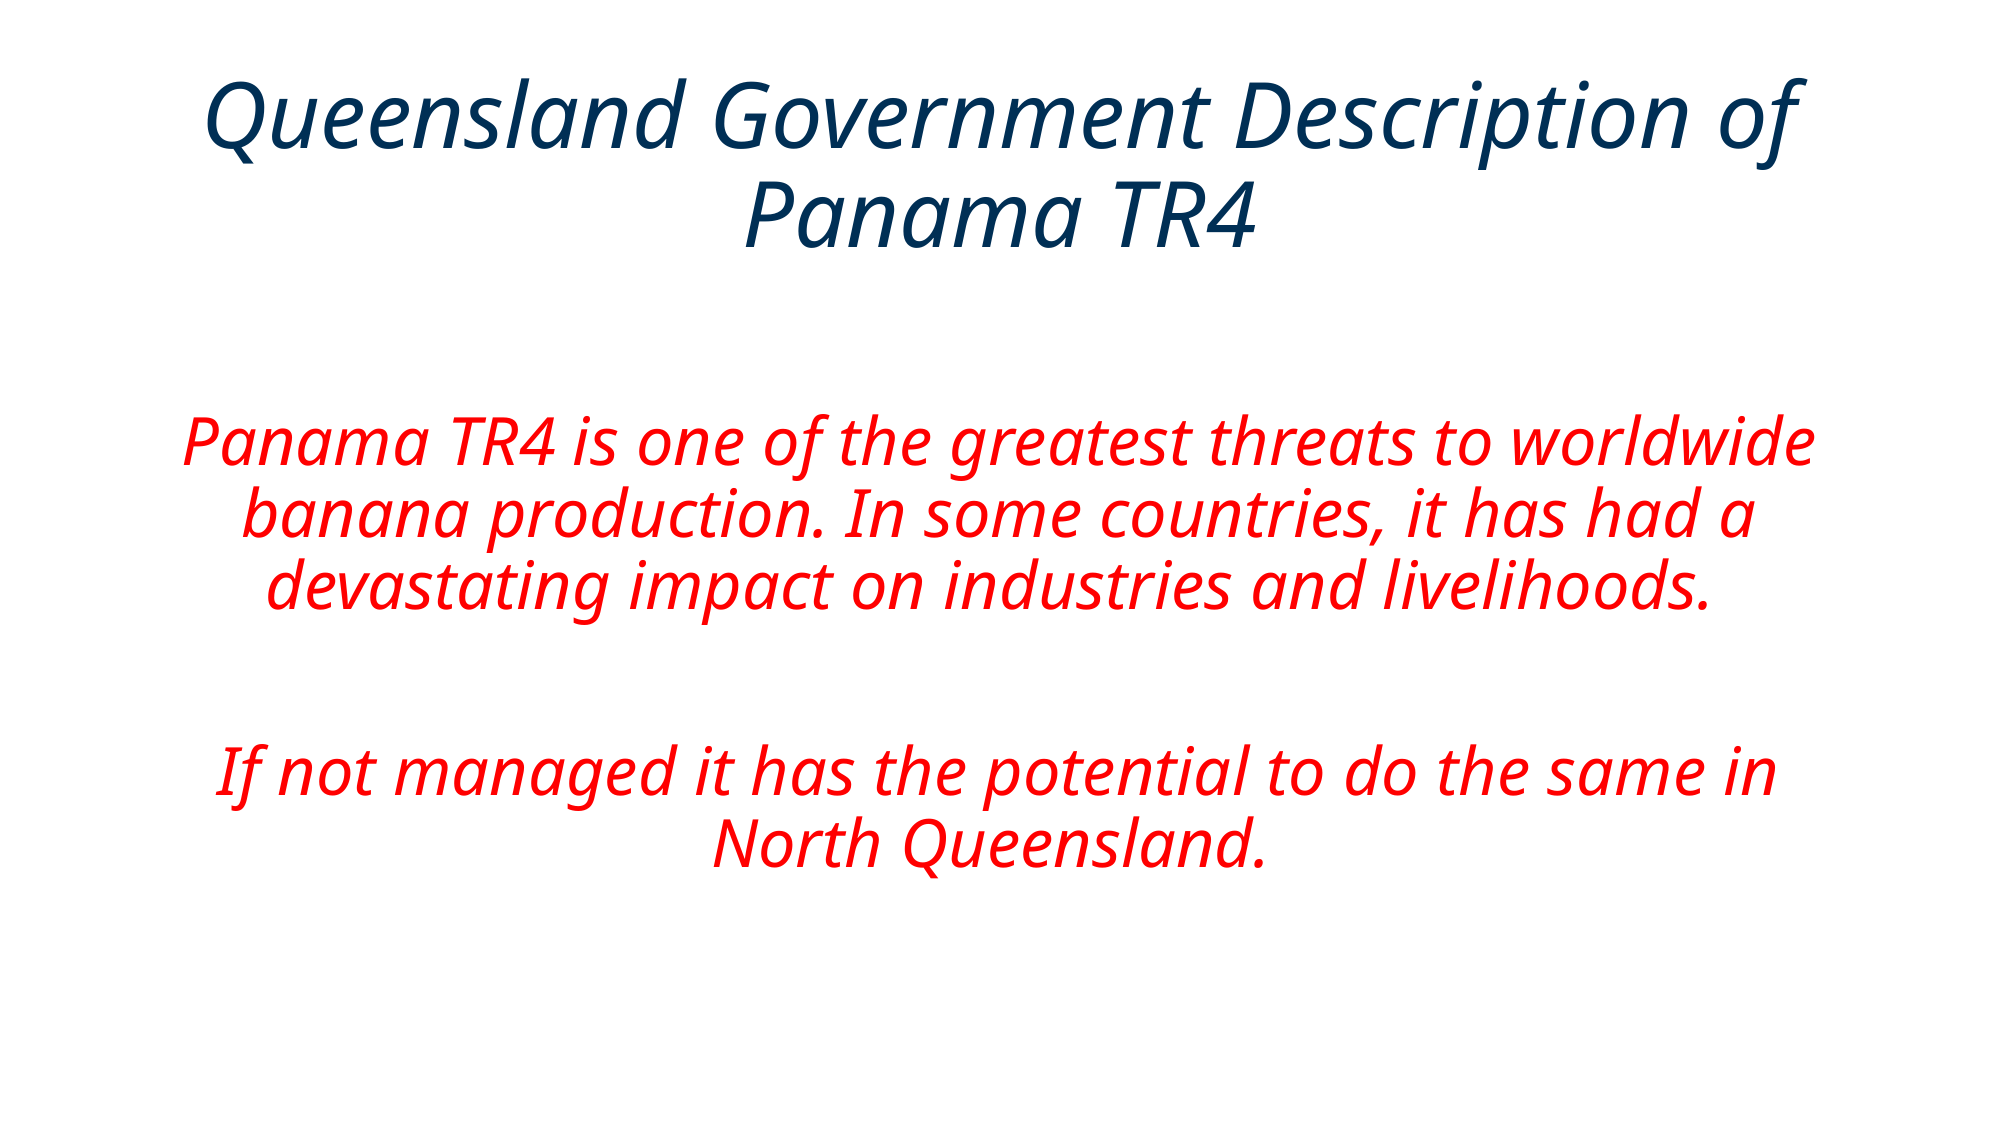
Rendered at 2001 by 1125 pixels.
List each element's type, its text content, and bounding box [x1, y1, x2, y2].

list Panama TR4 is one of the greatest threats to worldwide banana production. In some countries, it has had a devastating impact on industries and livelihoods. If not managed it has the potential to do the same in North Queensland. [137, 299, 1863, 1014]
title Queensland Government Description of Panama TR4 [137, 59, 1863, 278]
